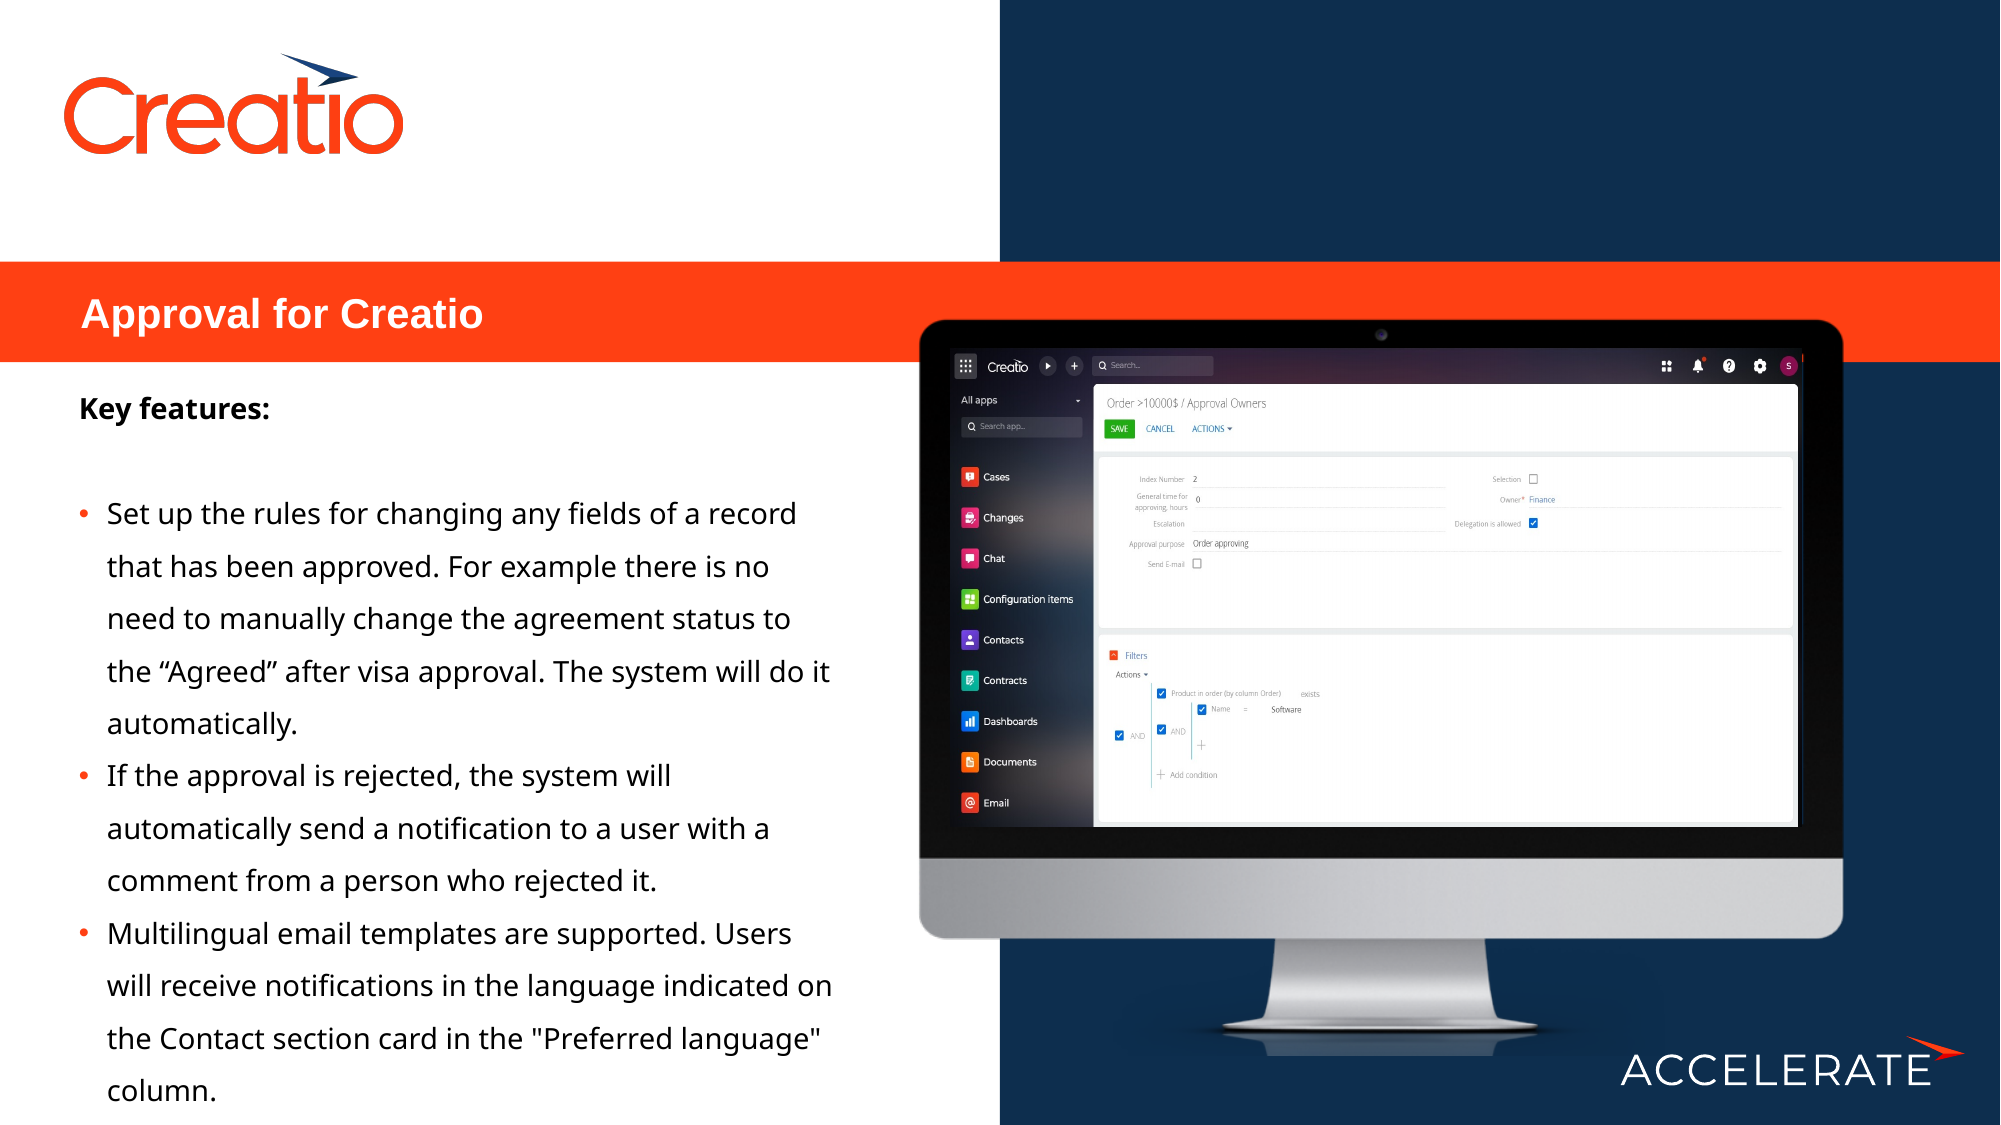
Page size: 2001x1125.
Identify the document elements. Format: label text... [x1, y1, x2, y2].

text_box [884, 260, 2000, 364]
text_box [0, 260, 78, 364]
text_box Key features: Set up the rules for changing any fields of a record that has been approved. For example there is no need to manually change the agreement status to the “Agreed” after visa approval. The system will do it automatically. If the approval is rejected, the system will automatically send a notification to a user with a comment from a person who rejected it. Multilingual email templates are supported. Users will receive notifications in the language indicated on the Contact section card in the "Preferred language" column. [62, 346, 851, 1125]
picture [913, 315, 1965, 1086]
text_box Approval for Creatio [78, 259, 884, 364]
text_box [998, 0, 2000, 260]
text_box [998, 364, 2000, 1125]
picture [63, 53, 403, 155]
